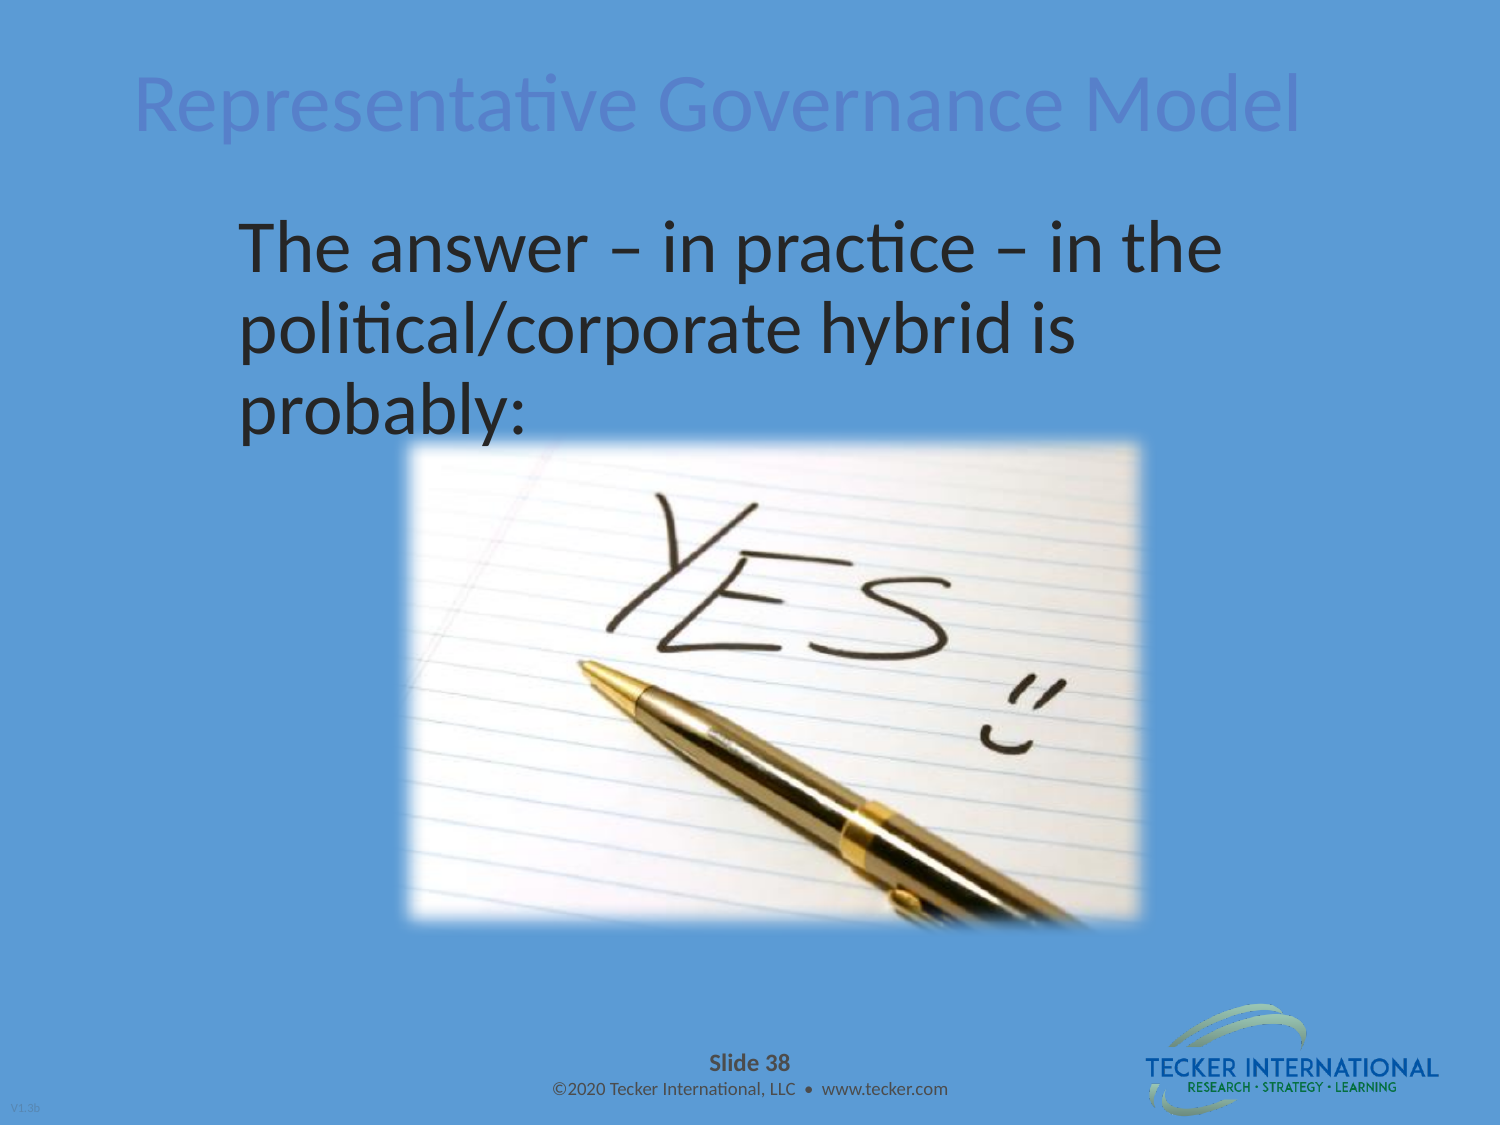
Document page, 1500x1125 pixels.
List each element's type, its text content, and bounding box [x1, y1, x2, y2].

picture [391, 425, 1157, 937]
title Representative Governance Model [118, 10, 1476, 198]
list The answer – in practice – in the political/corporate hybrid is probably: [223, 200, 1371, 884]
picture [1130, 994, 1454, 1125]
